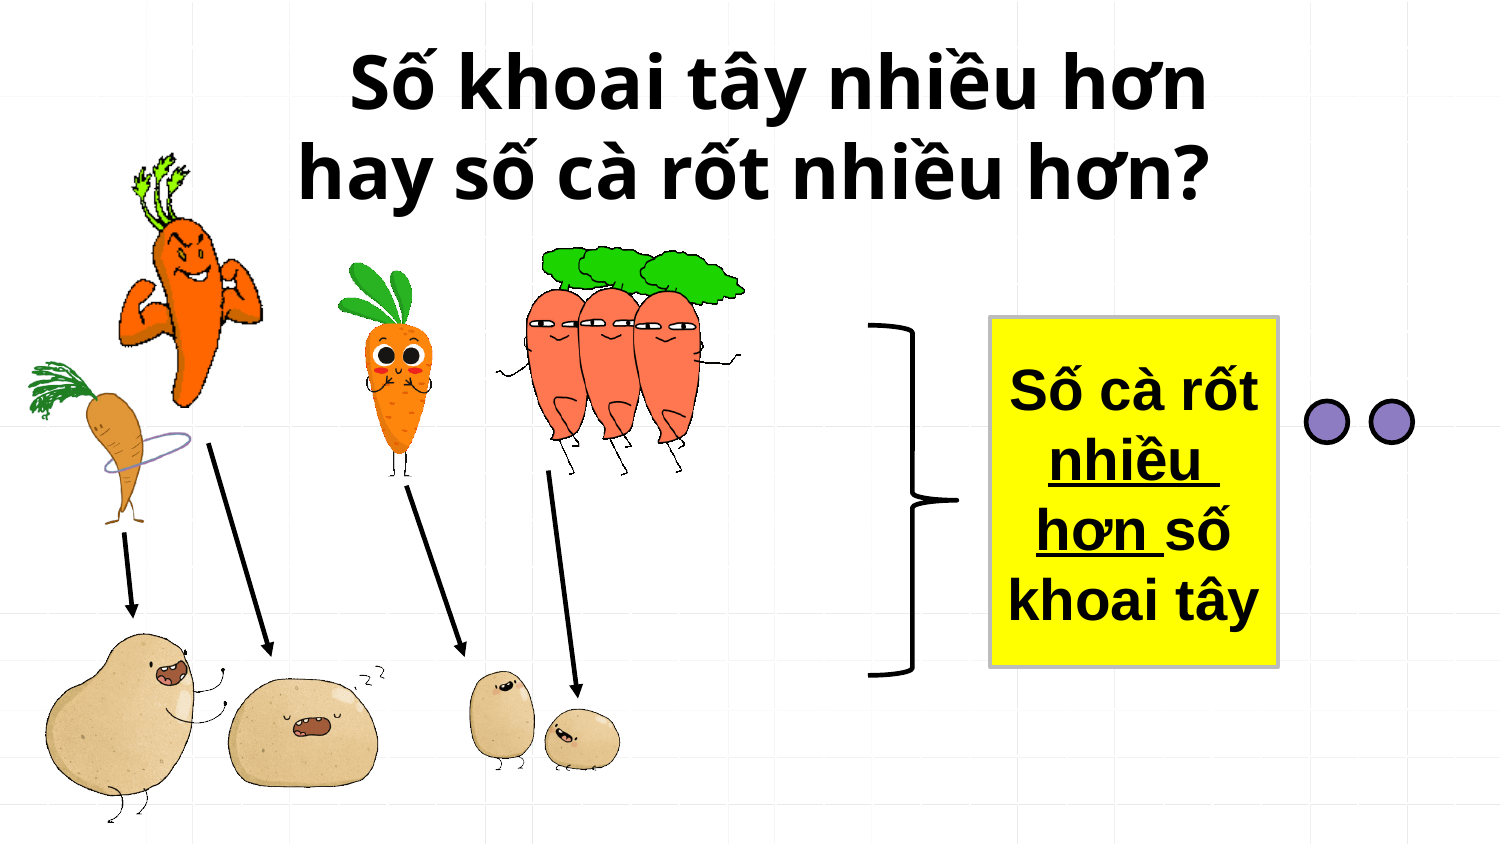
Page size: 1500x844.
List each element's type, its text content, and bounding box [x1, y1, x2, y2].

picture [335, 195, 771, 495]
picture [20, 144, 286, 533]
title Số khoai tây nhiều hơn hay số cà rốt nhiều hơn? [250, 19, 1226, 295]
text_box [548, 470, 579, 699]
text_box Số cà rốt nhiều hơn số khoai tây [988, 315, 1280, 669]
picture [26, 606, 406, 833]
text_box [208, 442, 272, 658]
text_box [406, 485, 465, 658]
text_box [867, 324, 958, 677]
picture [464, 629, 625, 791]
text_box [123, 532, 134, 619]
